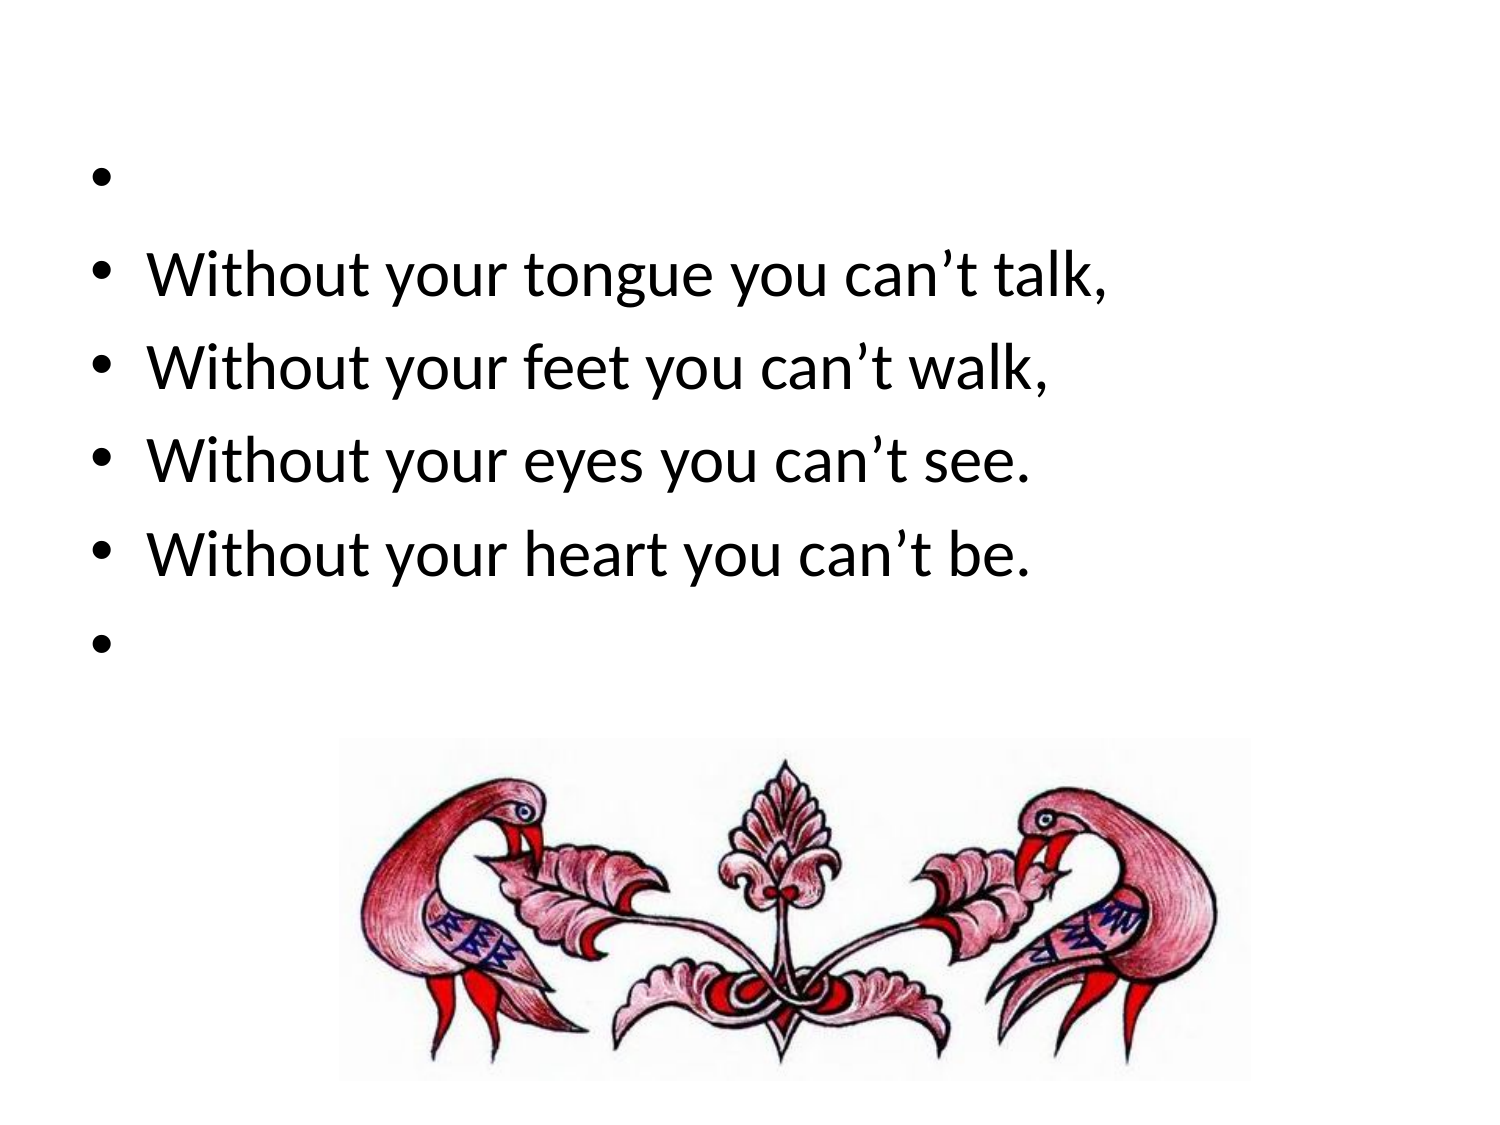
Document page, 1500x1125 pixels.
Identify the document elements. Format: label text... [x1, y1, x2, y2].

picture [339, 737, 1251, 1081]
list Without your tongue you can’t talk, Without your feet you can’t walk, Without your eyes you can’t see. Without your heart you can’t be. [75, 128, 1425, 1005]
